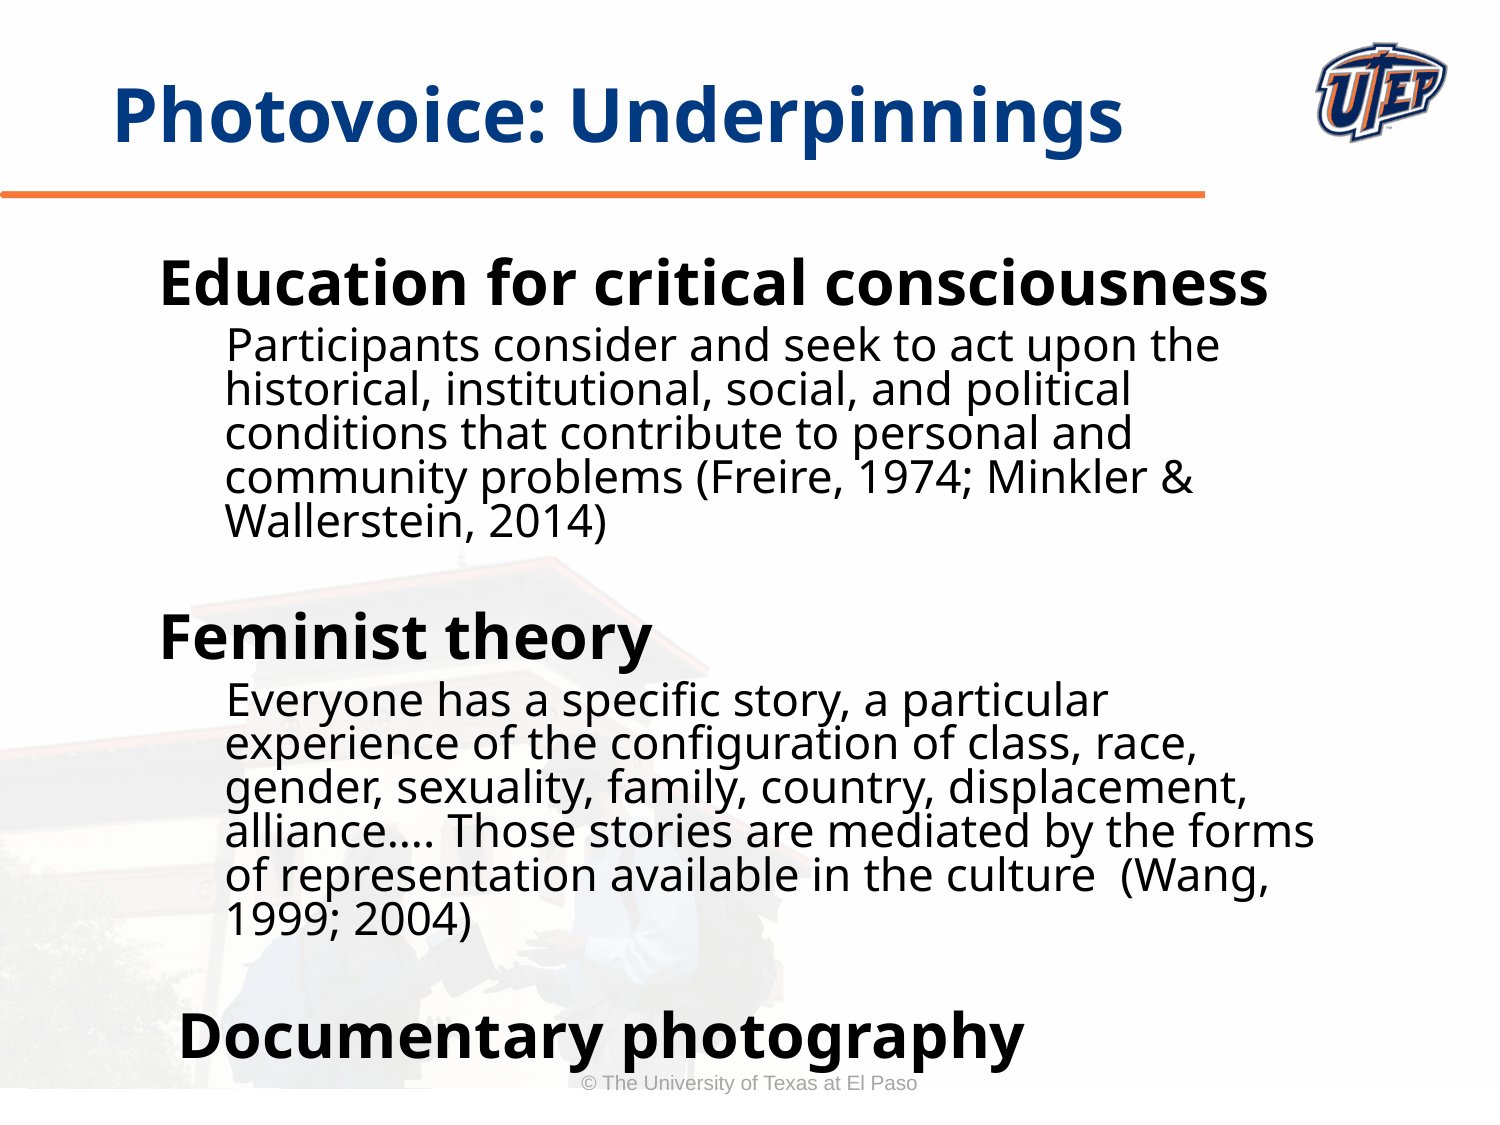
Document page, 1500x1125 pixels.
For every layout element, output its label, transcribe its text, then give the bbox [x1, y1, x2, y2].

picture [909, 1080, 915, 1089]
picture [743, 1080, 749, 1089]
title Photovoice: Underpinnings [87, 49, 1151, 176]
picture [617, 1080, 622, 1089]
picture [0, 0, 1500, 1089]
picture [874, 1077, 881, 1083]
picture [661, 1080, 666, 1089]
list Education for critical consciousness Participants consider and seek to act upon the historical, institutional, social, and political conditions that contribute to personal and community problems (Freire, 1974; Minkler & Wallerstein, 2014) Feminist theory Everyone has a specific story, a particular experience of the configuration of class, race, gender, sexuality, family, country, displacement, alliance…. Those stories are mediated by the forms of representation available in the culture (Wang, 1999; 2004) Documentary photography [87, 249, 1351, 1006]
